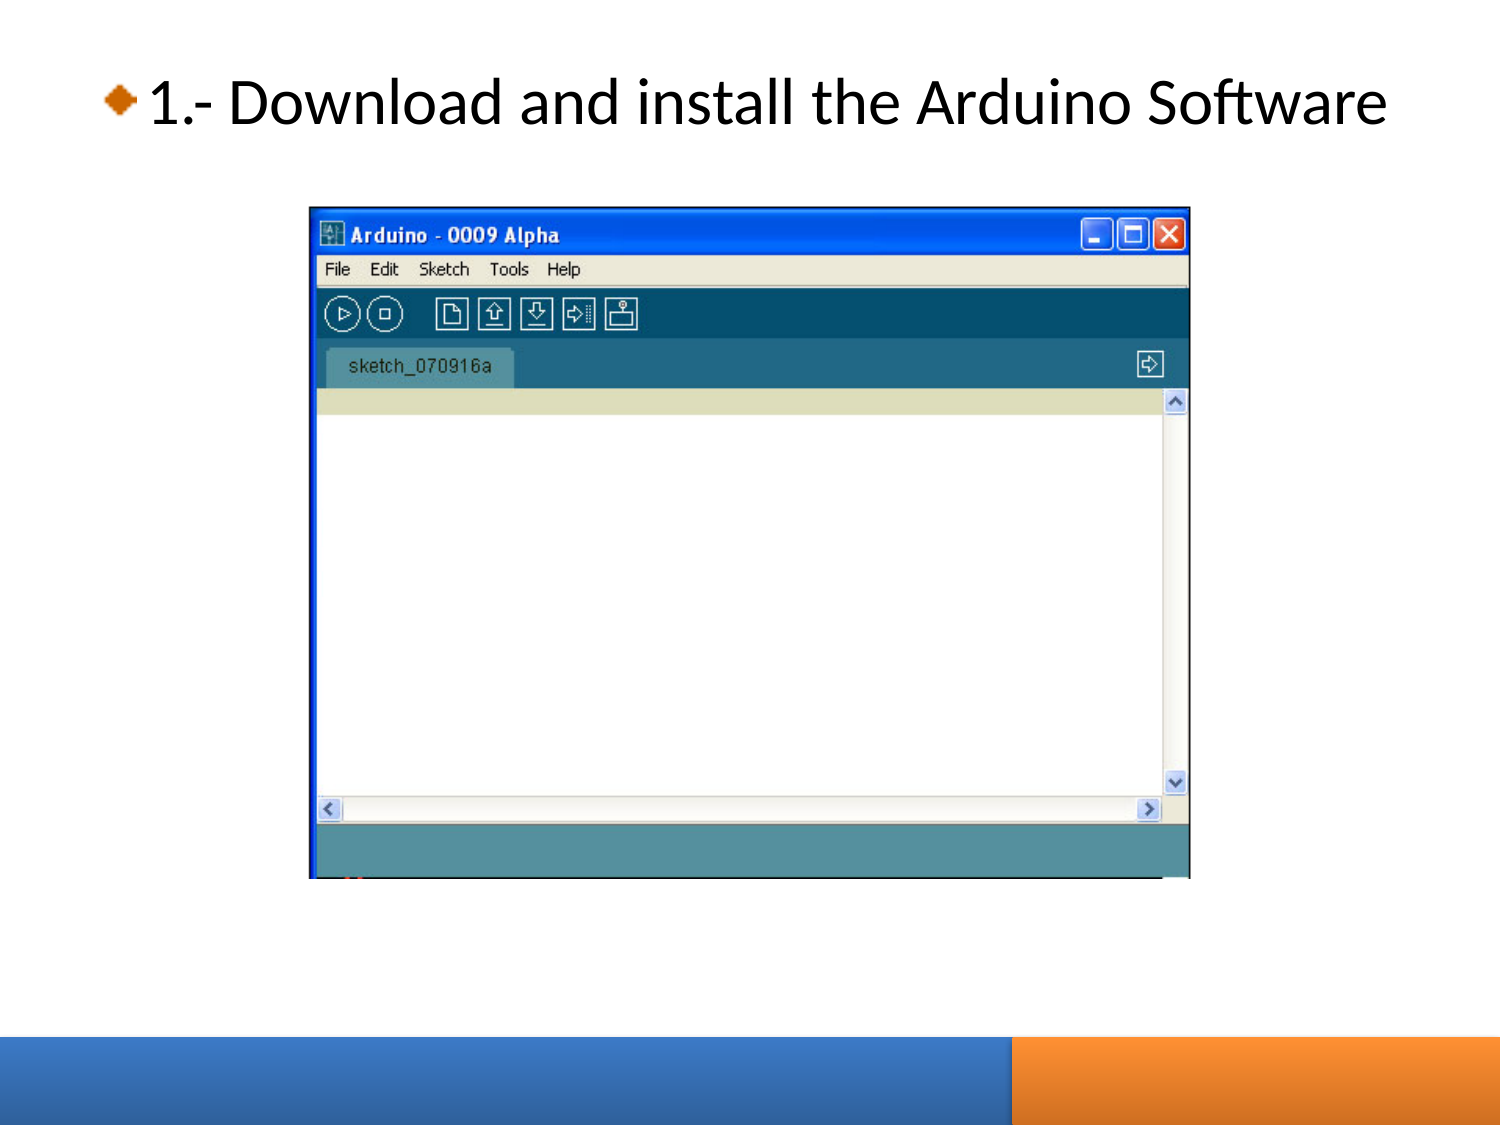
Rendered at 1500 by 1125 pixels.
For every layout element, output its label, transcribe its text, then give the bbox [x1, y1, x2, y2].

list 1.- Download and install the Arduino Software [75, 50, 1425, 1005]
picture [303, 199, 1197, 879]
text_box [0, 1037, 1500, 1125]
picture [90, 74, 137, 121]
